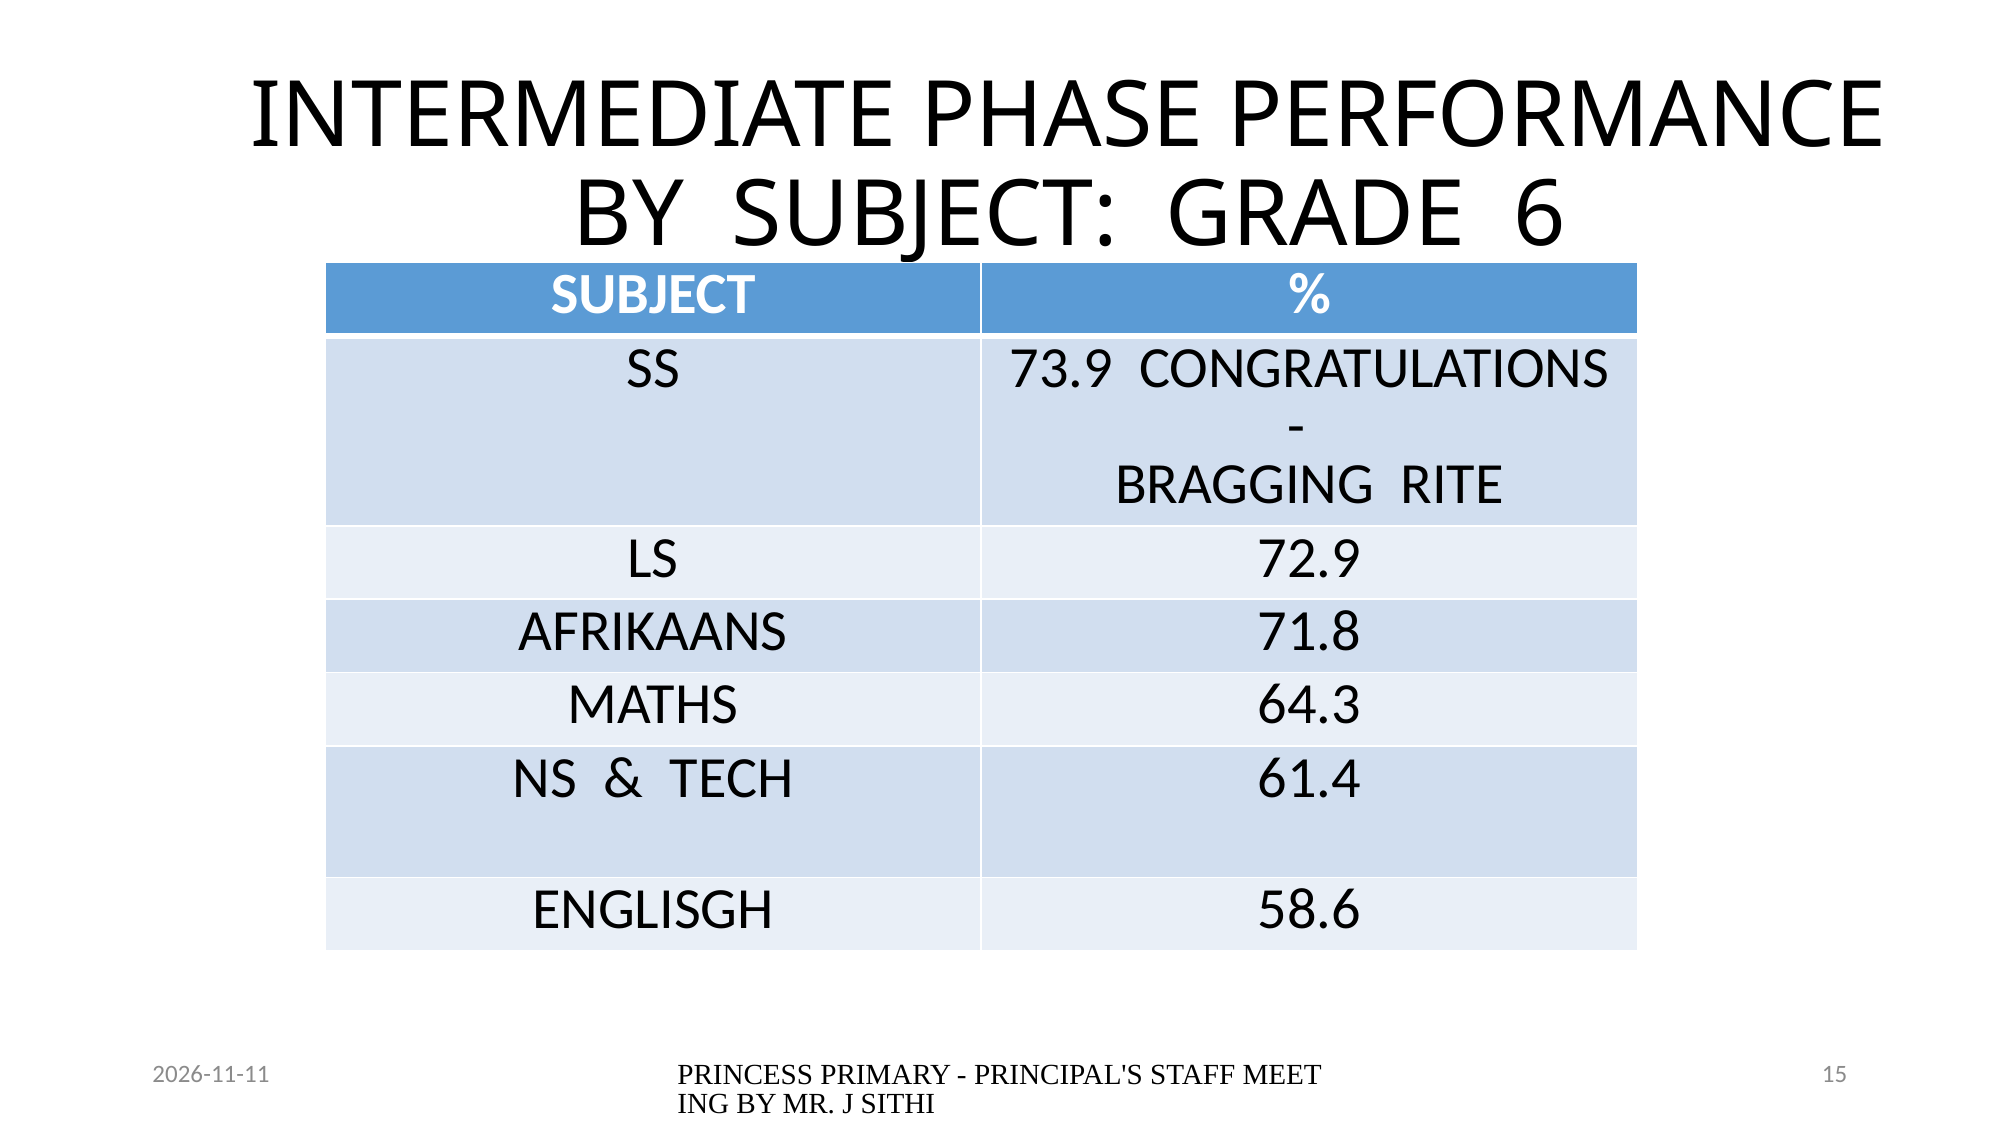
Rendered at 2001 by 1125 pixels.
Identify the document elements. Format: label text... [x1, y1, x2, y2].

title INTERMEDIATE PHASE PERFORMANCE BY SUBJECT: GRADE 6 [207, 57, 1933, 276]
table_header % [982, 263, 1637, 333]
table_cell SS [326, 339, 980, 525]
table_header SUBJECT [326, 263, 980, 333]
footer PRINCESS PRIMARY - PRINCIPAL'S STAFF MEETING BY MR. J SITHI [662, 1042, 1338, 1103]
table_cell NS & TECH [326, 747, 980, 877]
slide_number 15 [1412, 1042, 1863, 1103]
table_cell MATHS [326, 673, 980, 745]
table_cell 72.9 [982, 527, 1637, 598]
table_cell 71.8 [982, 600, 1637, 672]
table_cell 58.6 [982, 878, 1637, 950]
table_cell 73.9 CONGRATULATIONS - BRAGGING RITE [982, 339, 1637, 525]
table_cell 64.3 [982, 673, 1637, 745]
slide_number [137, 1042, 588, 1103]
table_cell 61.4 [982, 747, 1637, 877]
table_cell LS [326, 527, 980, 598]
table_cell ENGLISGH [326, 878, 980, 950]
table_cell AFRIKAANS [326, 600, 980, 672]
